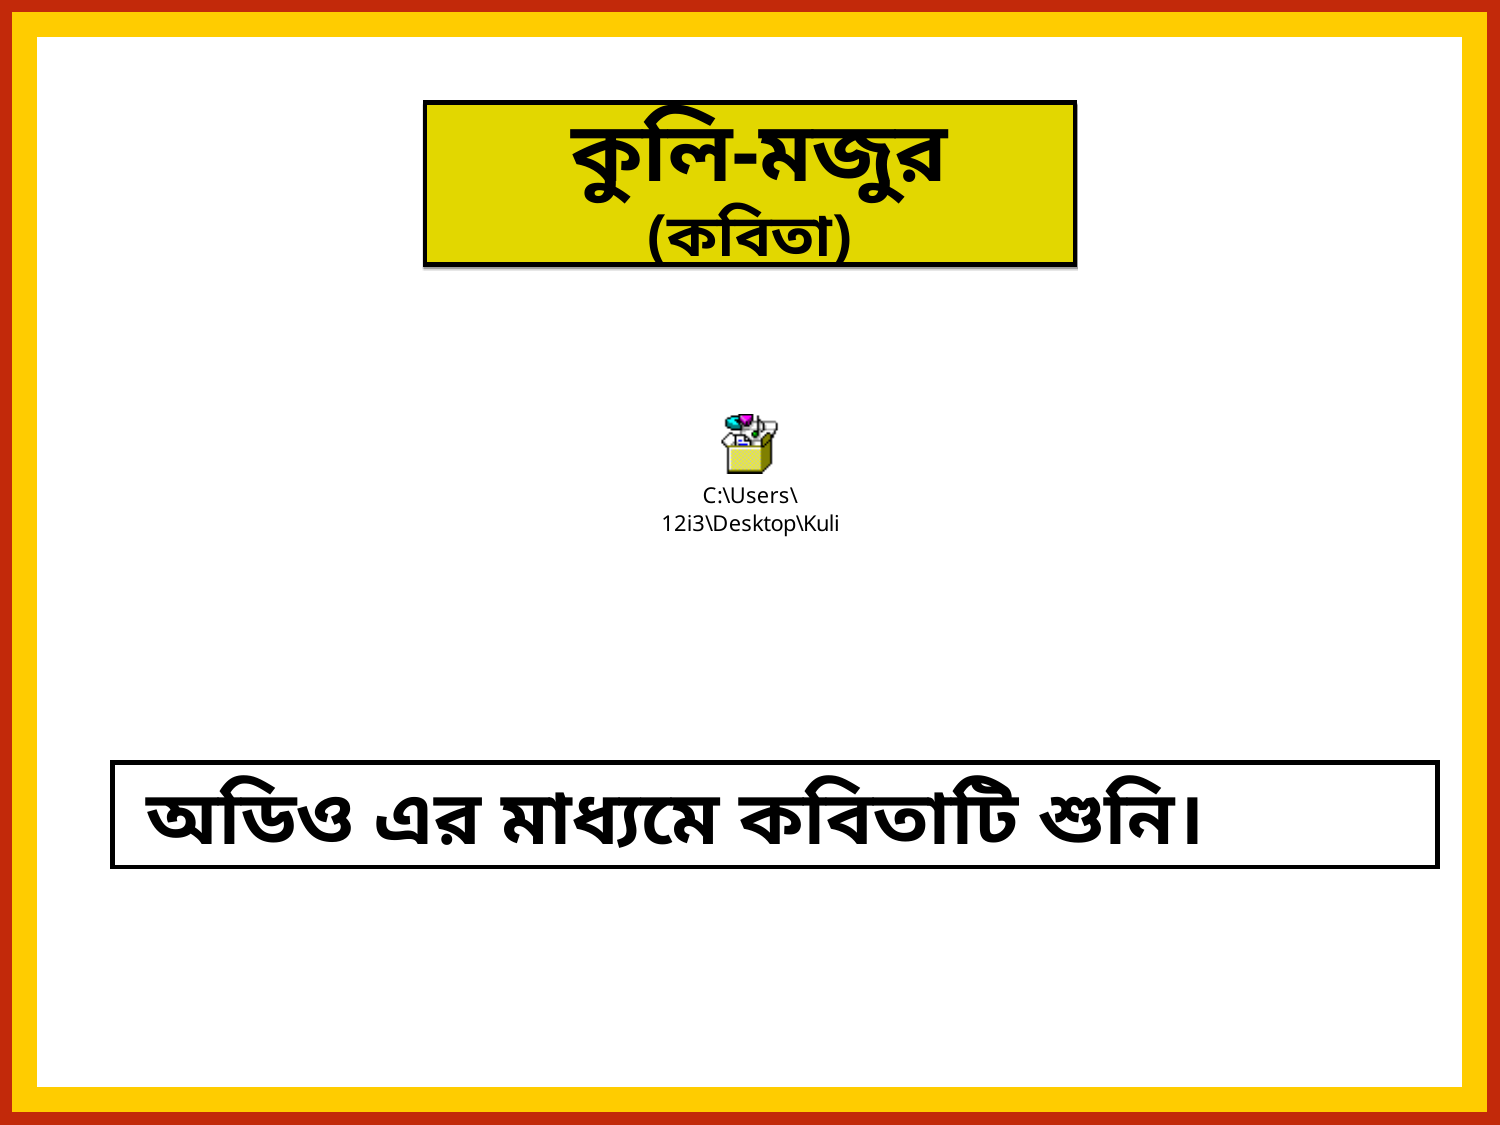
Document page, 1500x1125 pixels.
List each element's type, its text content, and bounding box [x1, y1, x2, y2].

text_box [24, 24, 1475, 1100]
text_box [655, 415, 844, 576]
text_box কুলি-মজুর (কবিতা) [425, 102, 1075, 265]
text_box অডিও এর মাধ্যমে কবিতাটি শুনি। [112, 762, 1438, 868]
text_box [662, 414, 838, 563]
text_box [0, 0, 1500, 1125]
